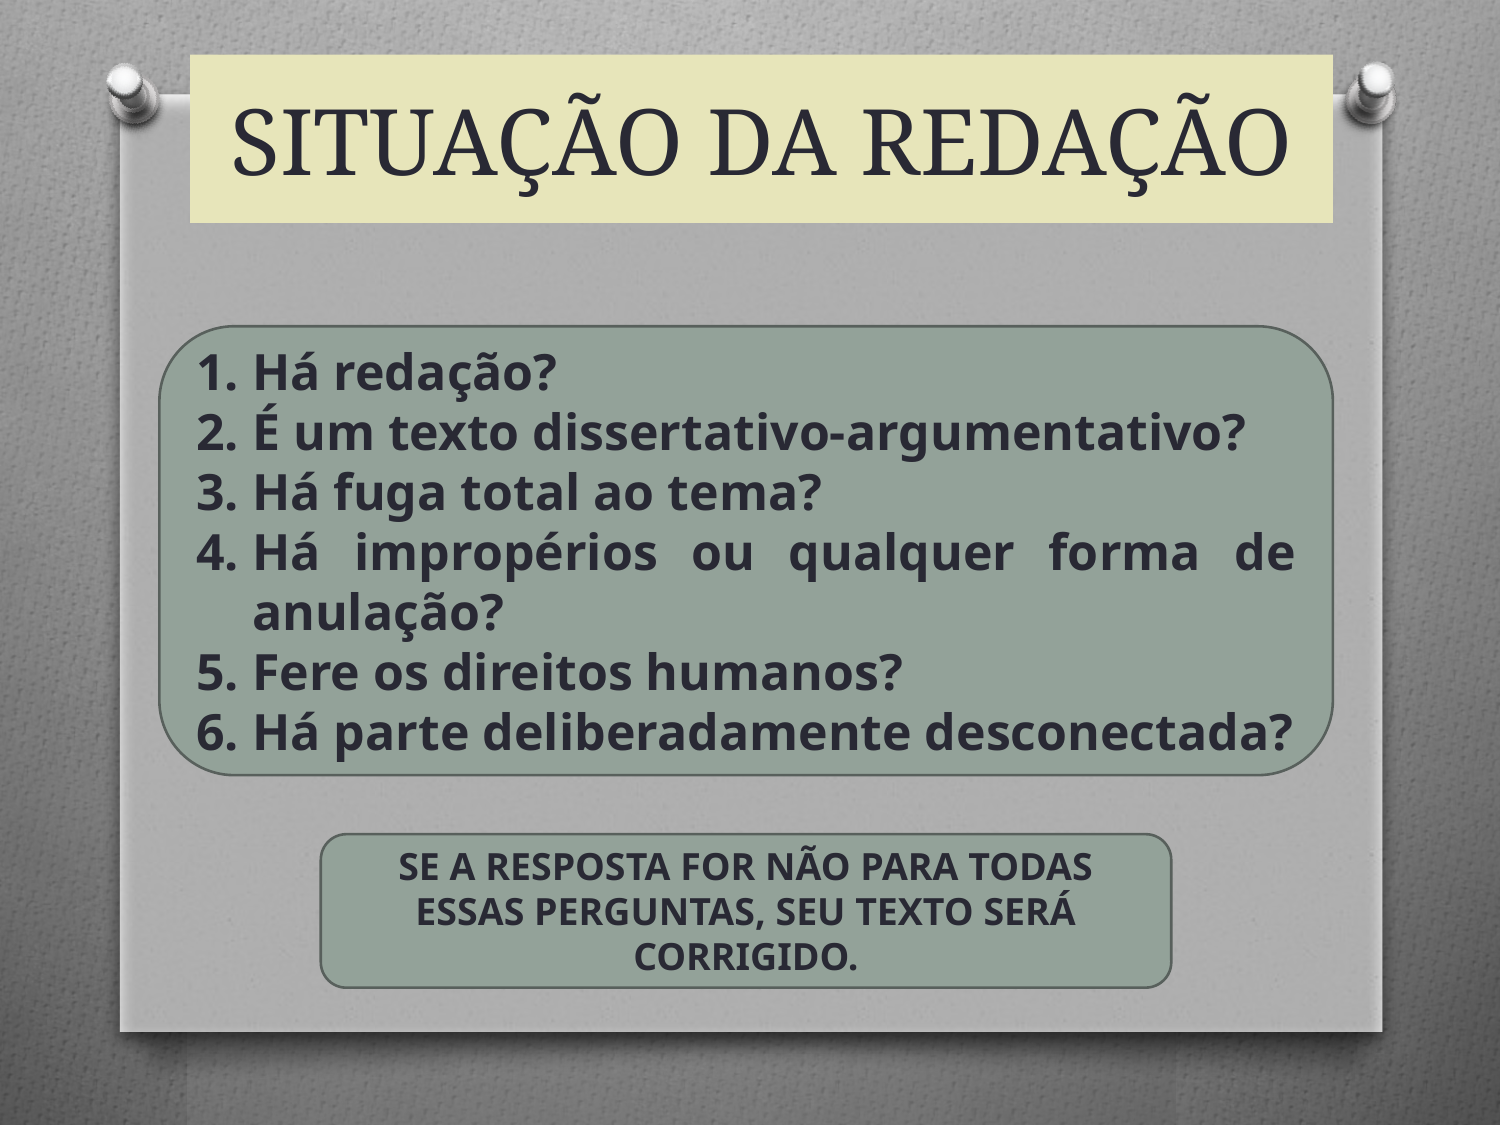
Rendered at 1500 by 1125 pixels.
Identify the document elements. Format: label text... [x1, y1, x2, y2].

text_box SE A RESPOSTA FOR NÃO PARA TODAS ESSAS PERGUNTAS, SEU TEXTO SERÁ CORRIGIDO. [319, 832, 1173, 989]
picture [1333, 35, 1439, 156]
text_box SITUAÇÃO DA REDAÇÃO [190, 54, 1333, 223]
text_box Há redação? É um texto dissertativo-argumentativo? Há fuga total ao tema? Há impropérios ou qualquer forma de anulação? Fere os direitos humanos? Há parte deliberadamente desconectada? [158, 324, 1335, 777]
picture [75, 29, 190, 153]
